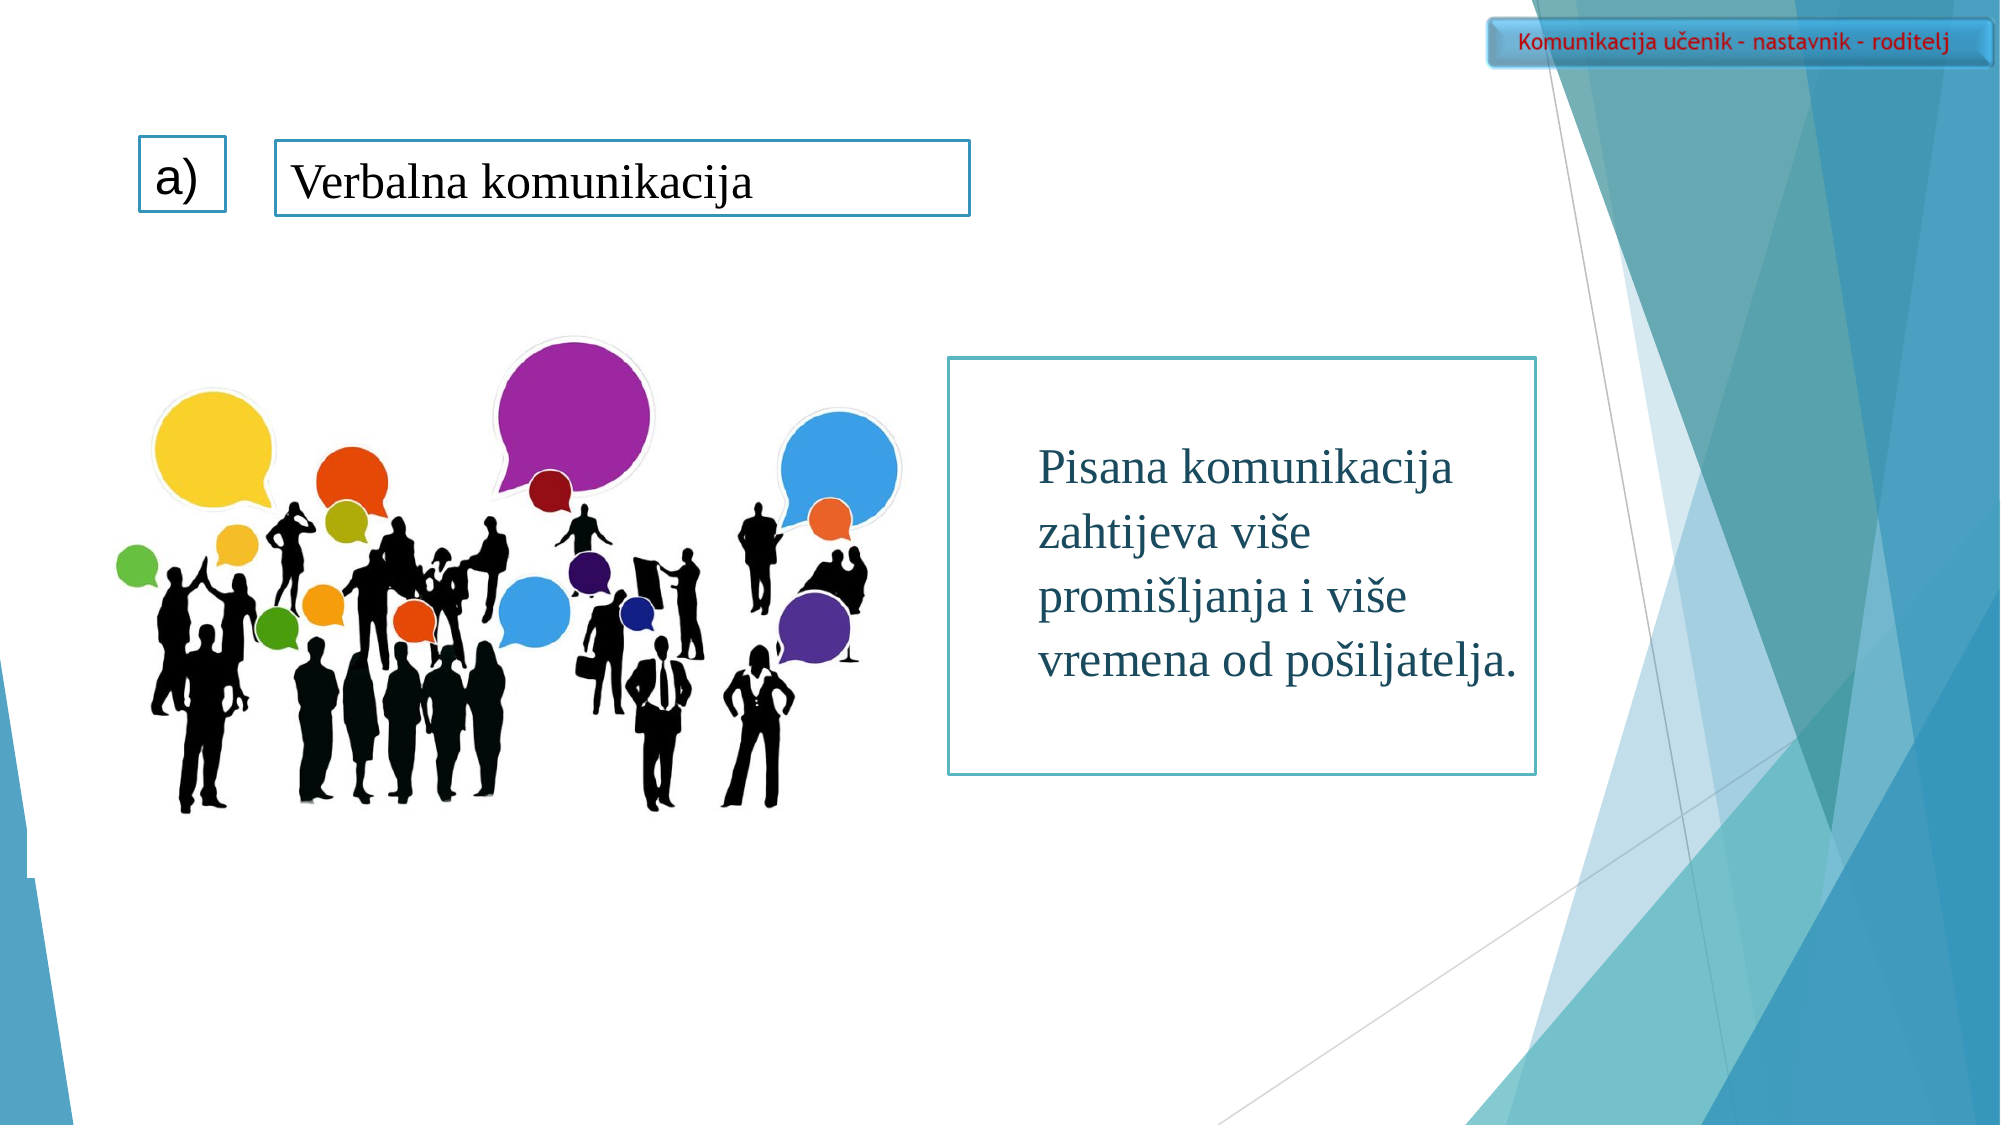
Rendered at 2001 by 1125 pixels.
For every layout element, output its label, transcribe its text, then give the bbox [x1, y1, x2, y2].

text_box Pisana komunikacija zahtijeva više promišljanja i više vremena od pošiljatelja. [954, 357, 1536, 775]
text_box a) [139, 136, 226, 212]
picture [1483, 14, 1999, 72]
text_box Verbalna komunikacija [275, 140, 970, 216]
picture [27, 263, 949, 878]
